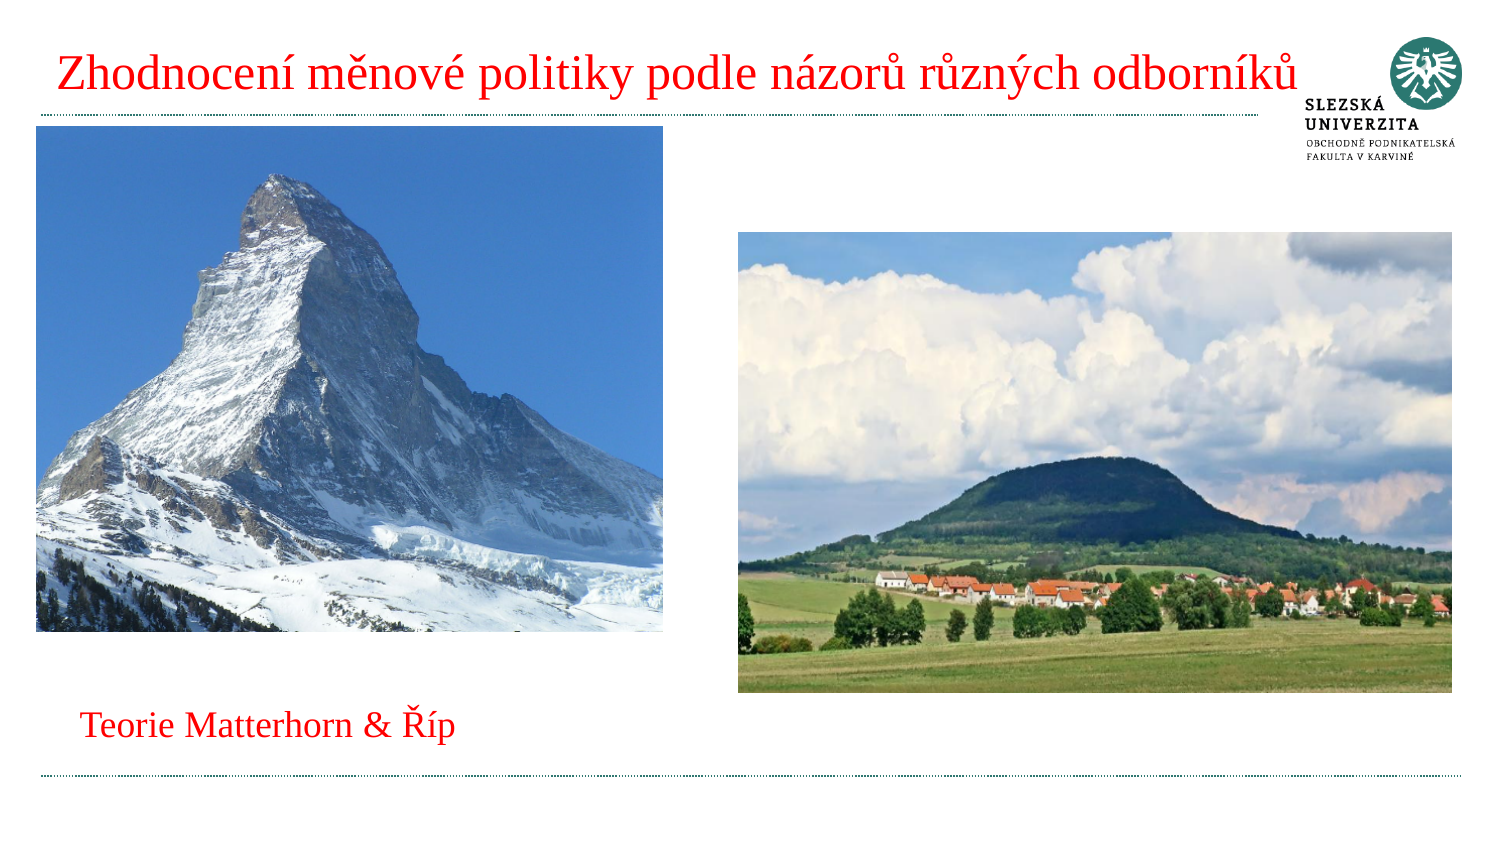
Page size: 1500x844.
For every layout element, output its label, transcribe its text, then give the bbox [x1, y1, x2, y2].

text_box Teorie Matterhorn & Říp [64, 693, 815, 753]
picture [1305, 37, 1462, 160]
picture [36, 126, 664, 632]
title Zhodnocení měnové politiky podle názorů různých odborníků [41, 32, 1317, 116]
picture [737, 232, 1452, 694]
